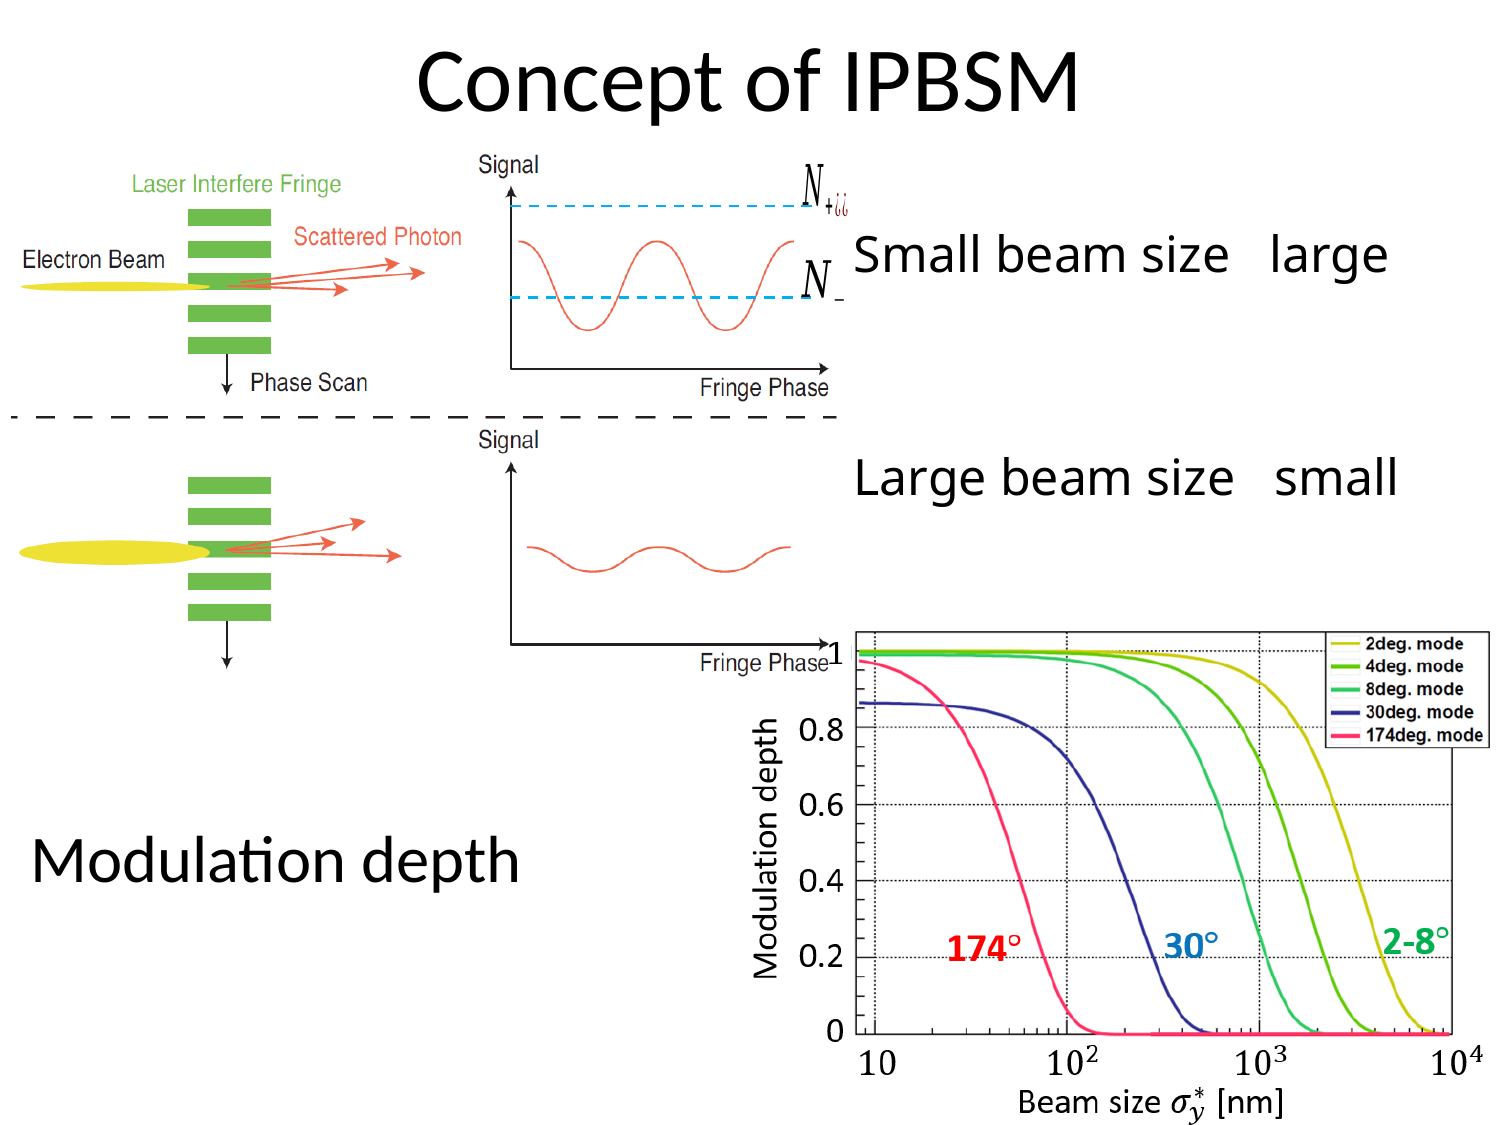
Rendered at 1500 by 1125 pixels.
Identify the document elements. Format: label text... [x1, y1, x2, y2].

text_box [10, 147, 850, 681]
title Concept of IPBSM [103, 0, 1397, 150]
picture [731, 600, 1500, 1125]
